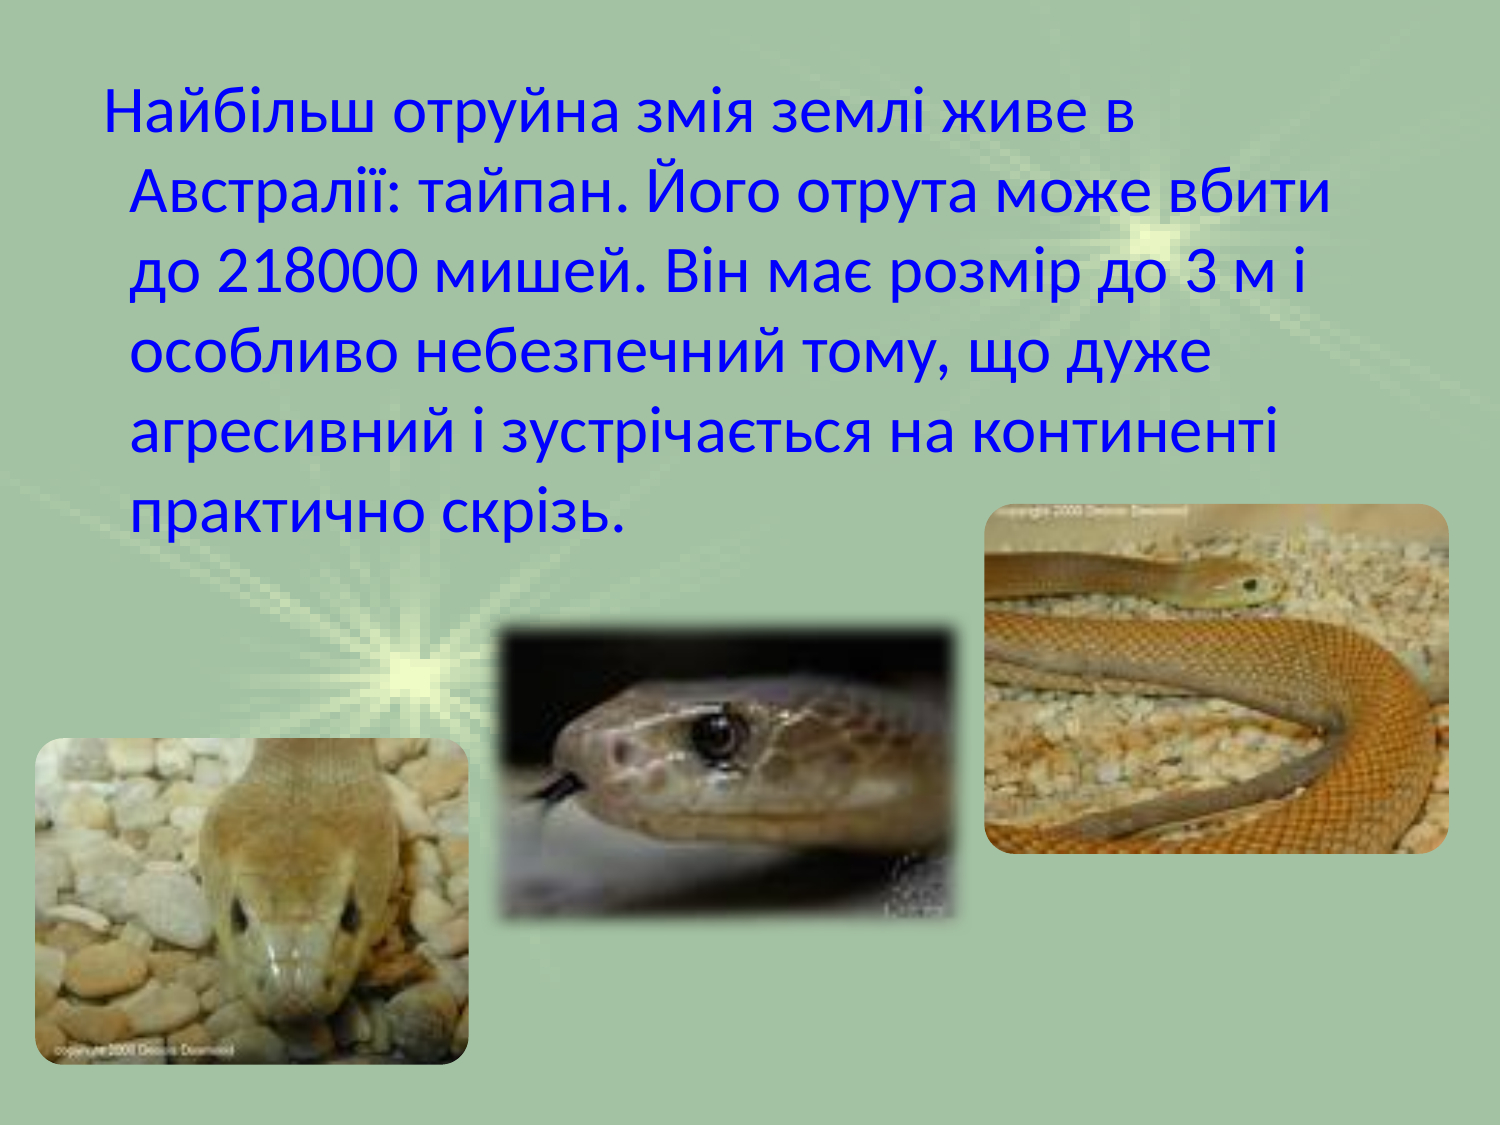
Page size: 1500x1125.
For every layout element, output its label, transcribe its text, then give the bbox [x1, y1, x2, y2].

picture [0, 0, 1500, 1125]
list Найбільш отруйна змія землі живе в Австралії: тайпан. Його отрута може вбити до 218000 мишей. Він має розмір до 3 м і особливо небезпечний тому, що дуже агресивний і зустрічається на континенті практично скрізь. [58, 58, 1409, 652]
